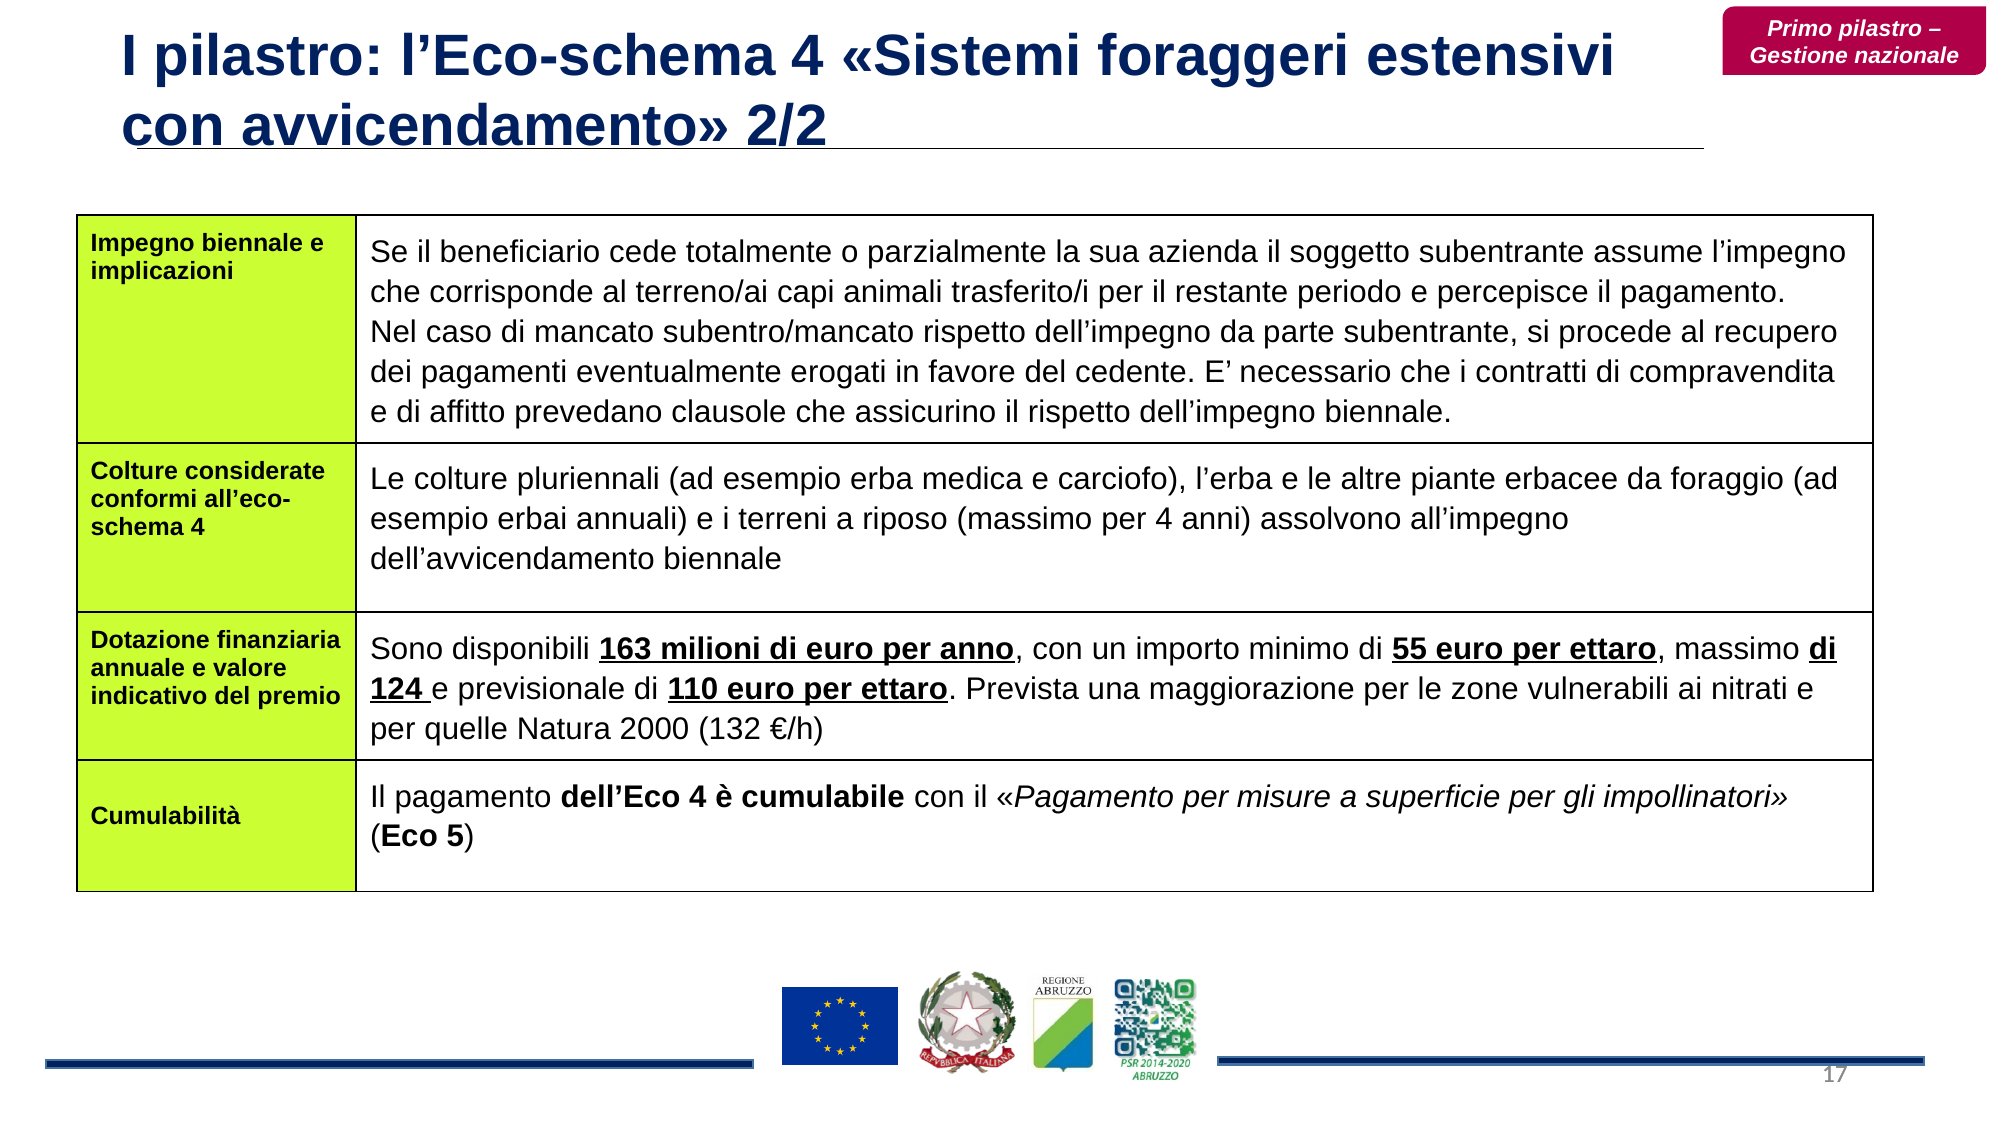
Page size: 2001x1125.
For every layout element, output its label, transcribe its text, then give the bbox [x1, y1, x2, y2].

table_cell Cumulabilità [78, 761, 355, 891]
text_box I pilastro: l’Eco-schema 4 «Sistemi foraggeri estensivi con avvicendamento» 2/2 [106, 2, 1650, 173]
table_header Impegno biennale e implicazioni [78, 216, 355, 442]
table_header Se il beneficiario cede totalmente o parzialmente la sua azienda il soggetto subentrante assume l’impegno che corrisponde al terreno/ai capi animali trasferito/i per il restante periodo e percepisce il pagamento. Nel caso di mancato subentro/mancato rispetto dell’impegno da parte subentrante, si procede al recupero dei pagamenti eventualmente erogati in favore del cedente. E’ necessario che i contratti di compravendita e di affitto prevedano clausole che assicurino il rispetto dell’impegno biennale. [357, 216, 1872, 442]
table_cell Colture considerate conformi all’eco-schema 4 [78, 444, 355, 611]
table_cell Dotazione finanziaria annuale e valore indicativo del premio [78, 613, 355, 759]
text_box Primo pilastro – Gestione nazionale [1721, 5, 1988, 76]
picture [1027, 974, 1099, 1072]
table_cell Le colture pluriennali (ad esempio erba medica e carciofo), l’erba e le altre piante erbacee da foraggio (ad esempio erbai annuali) e i terreni a riposo (massimo per 4 anni) assolvono all’impegno dell’avvicendamento biennale [357, 444, 1872, 611]
table_cell Il pagamento dell’Eco 4 è cumulabile con il «Pagamento per misure a superficie per gli impollinatori» (Eco 5) [357, 761, 1872, 891]
table_cell Sono disponibili 163 milioni di euro per anno, con un importo minimo di 55 euro per ettaro, massimo di 124 e previsionale di 110 euro per ettaro. Prevista una maggiorazione per le zone vulnerabili ai nitrati e per quelle Natura 2000 (132 €/h) [357, 613, 1872, 759]
picture [913, 965, 1023, 1079]
picture [782, 987, 898, 1065]
picture [1114, 979, 1197, 1081]
